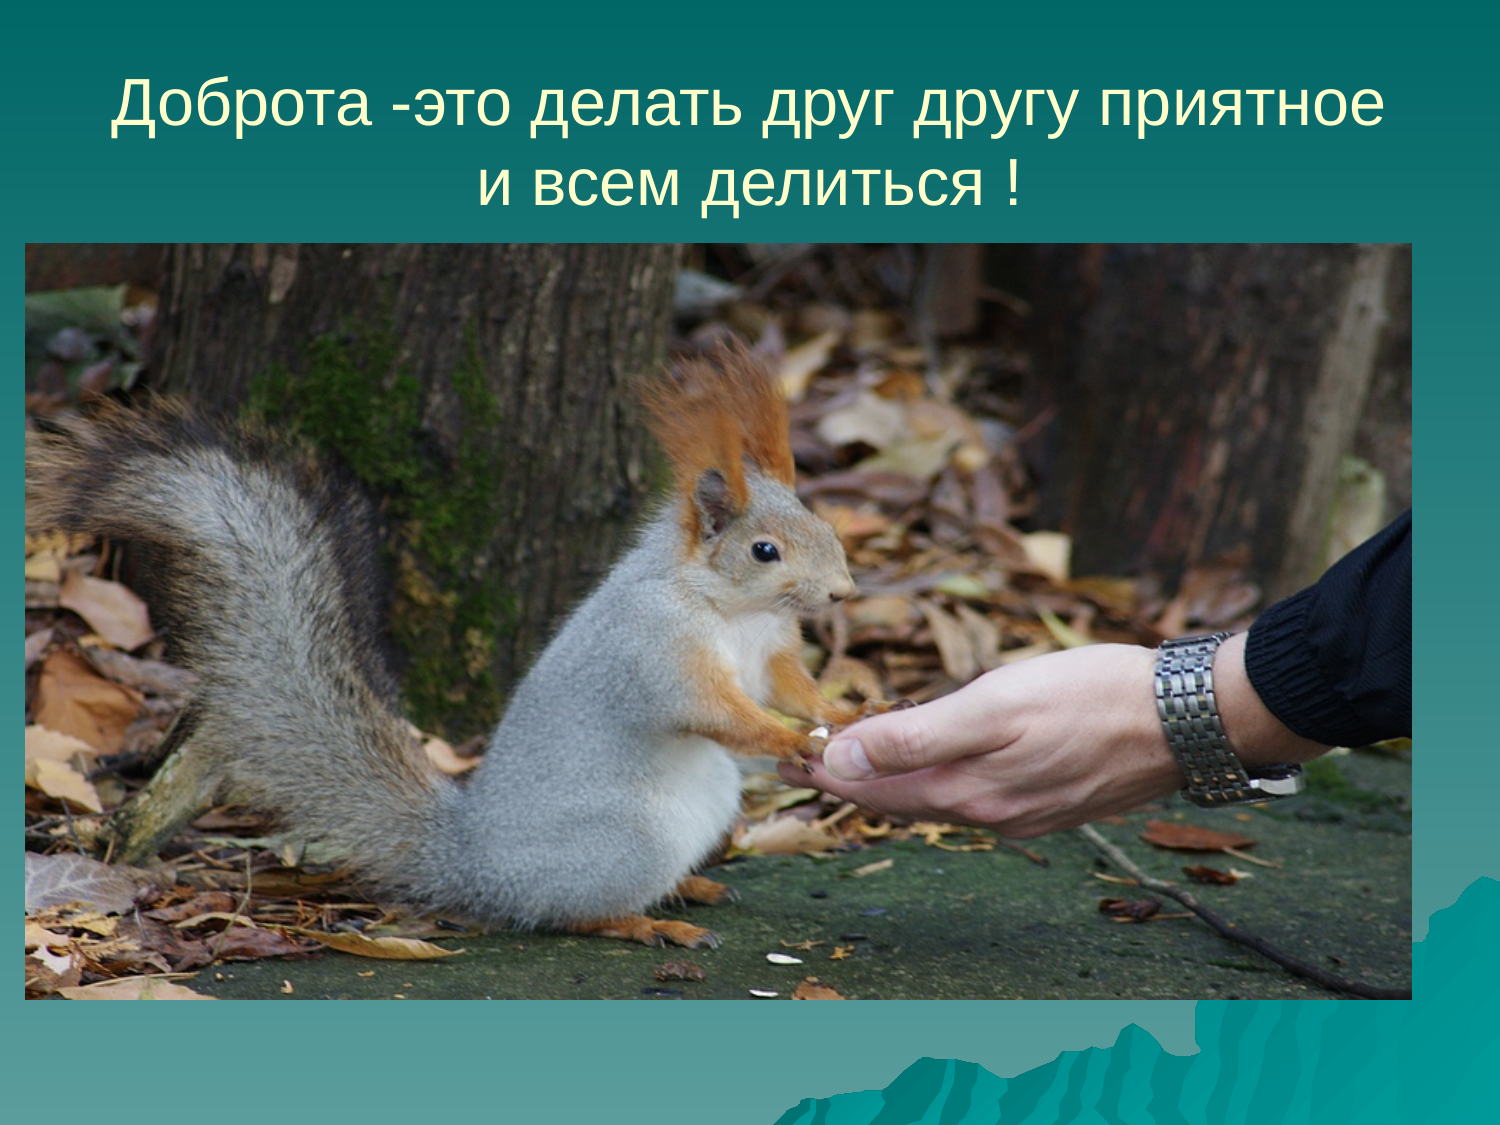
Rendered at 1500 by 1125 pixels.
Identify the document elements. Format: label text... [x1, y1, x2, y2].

title Доброта -это делать друг другу приятное и всем делиться ! [74, 45, 1426, 233]
picture [25, 243, 1412, 1000]
